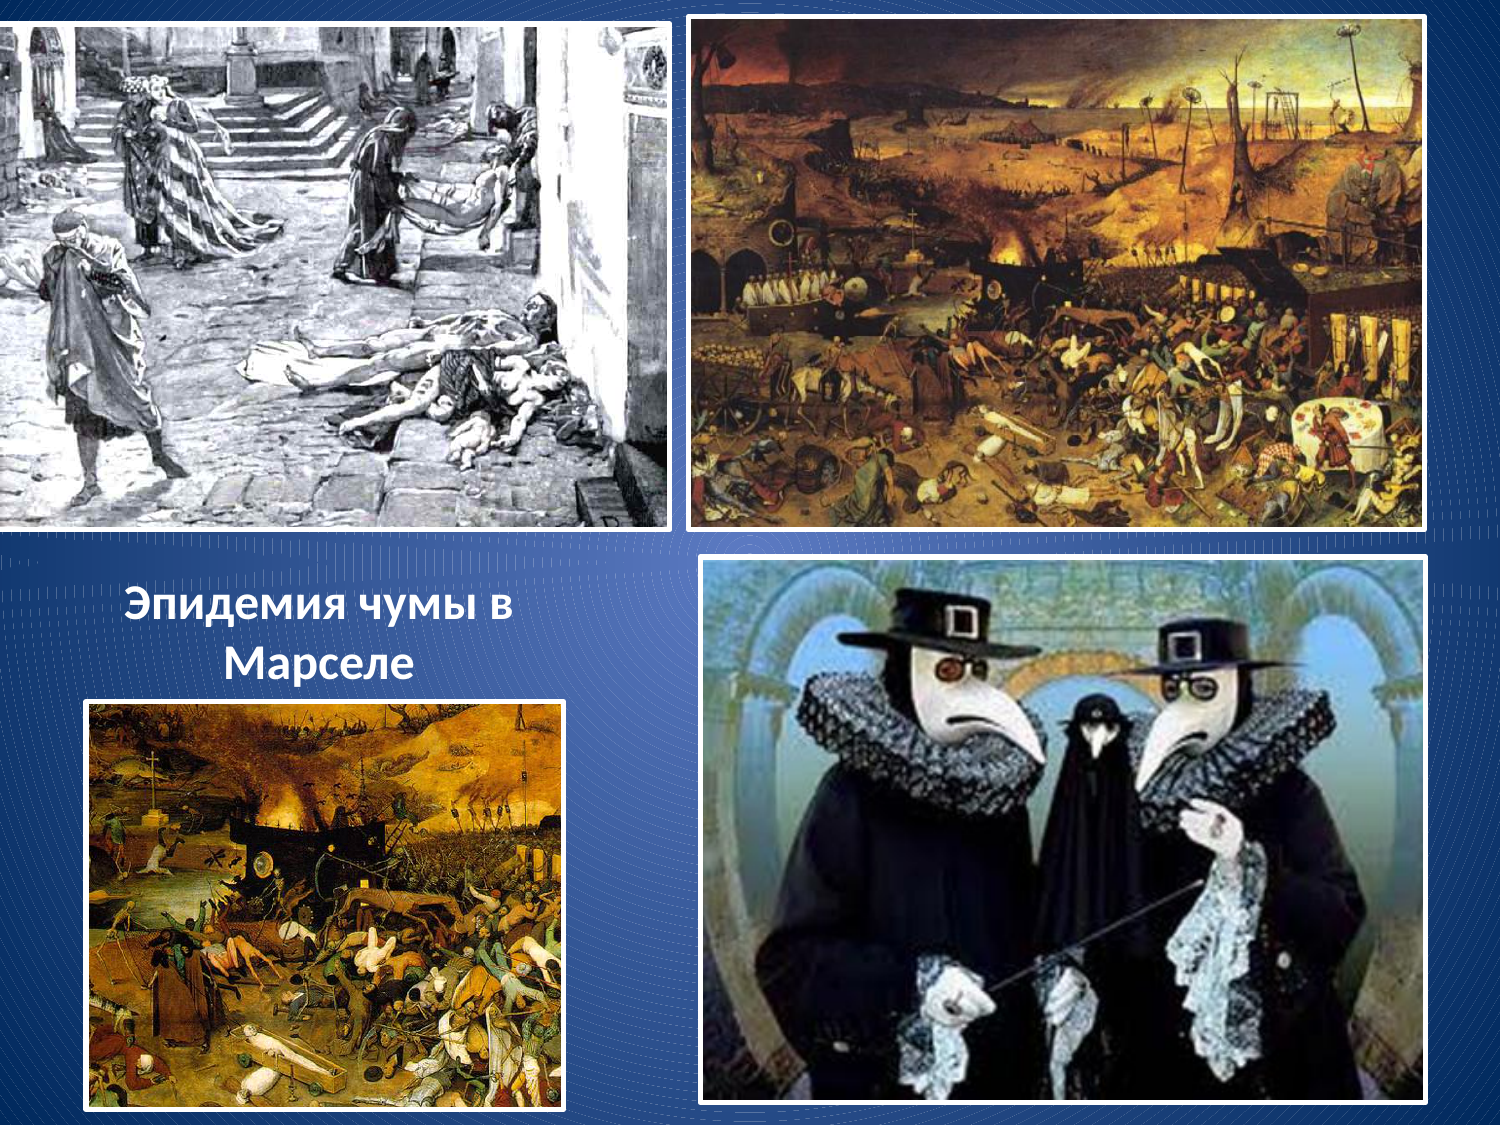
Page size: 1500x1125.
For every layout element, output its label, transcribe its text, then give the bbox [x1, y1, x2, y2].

picture [88, 703, 562, 1108]
picture [0, 26, 668, 528]
text_box Эпидемия чумы в Марселе [17, 562, 621, 698]
picture [702, 559, 1424, 1101]
picture [690, 18, 1423, 528]
